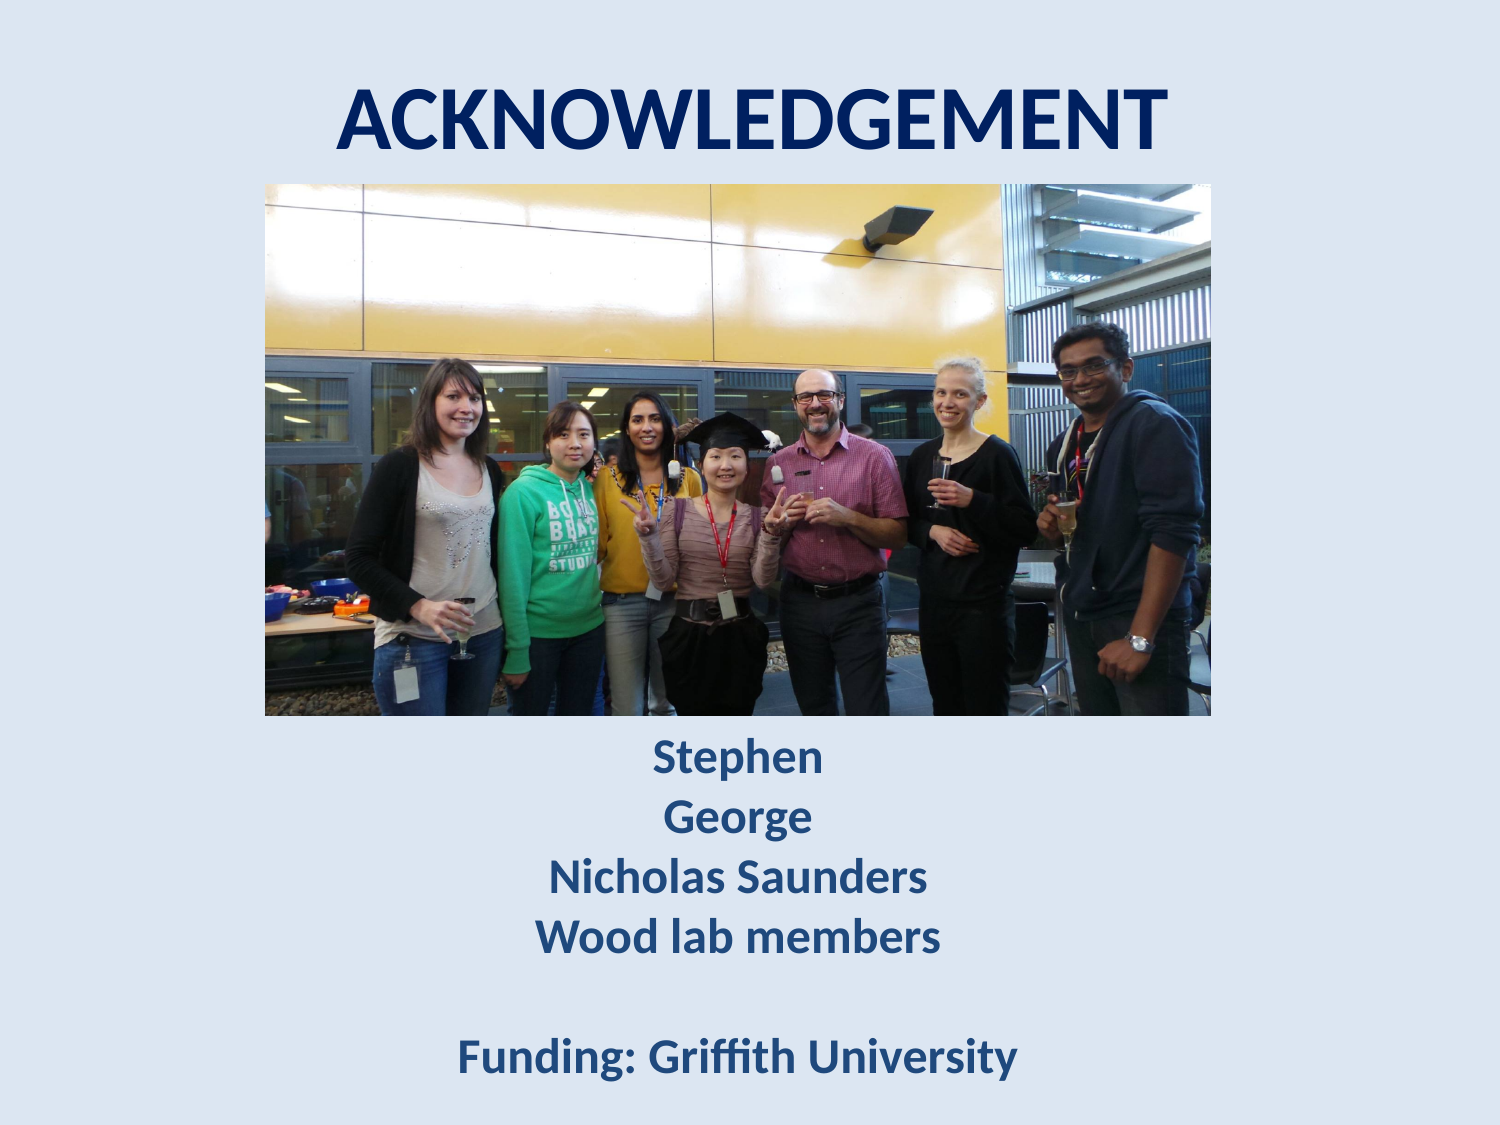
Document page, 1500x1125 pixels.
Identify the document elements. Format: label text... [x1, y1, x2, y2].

title ACKNOWLEDGEMENT [88, 19, 1439, 207]
picture [265, 184, 1211, 717]
text_box Stephen George Nicholas Saunders Wood lab members Funding: Griffith University [360, 726, 1117, 1091]
